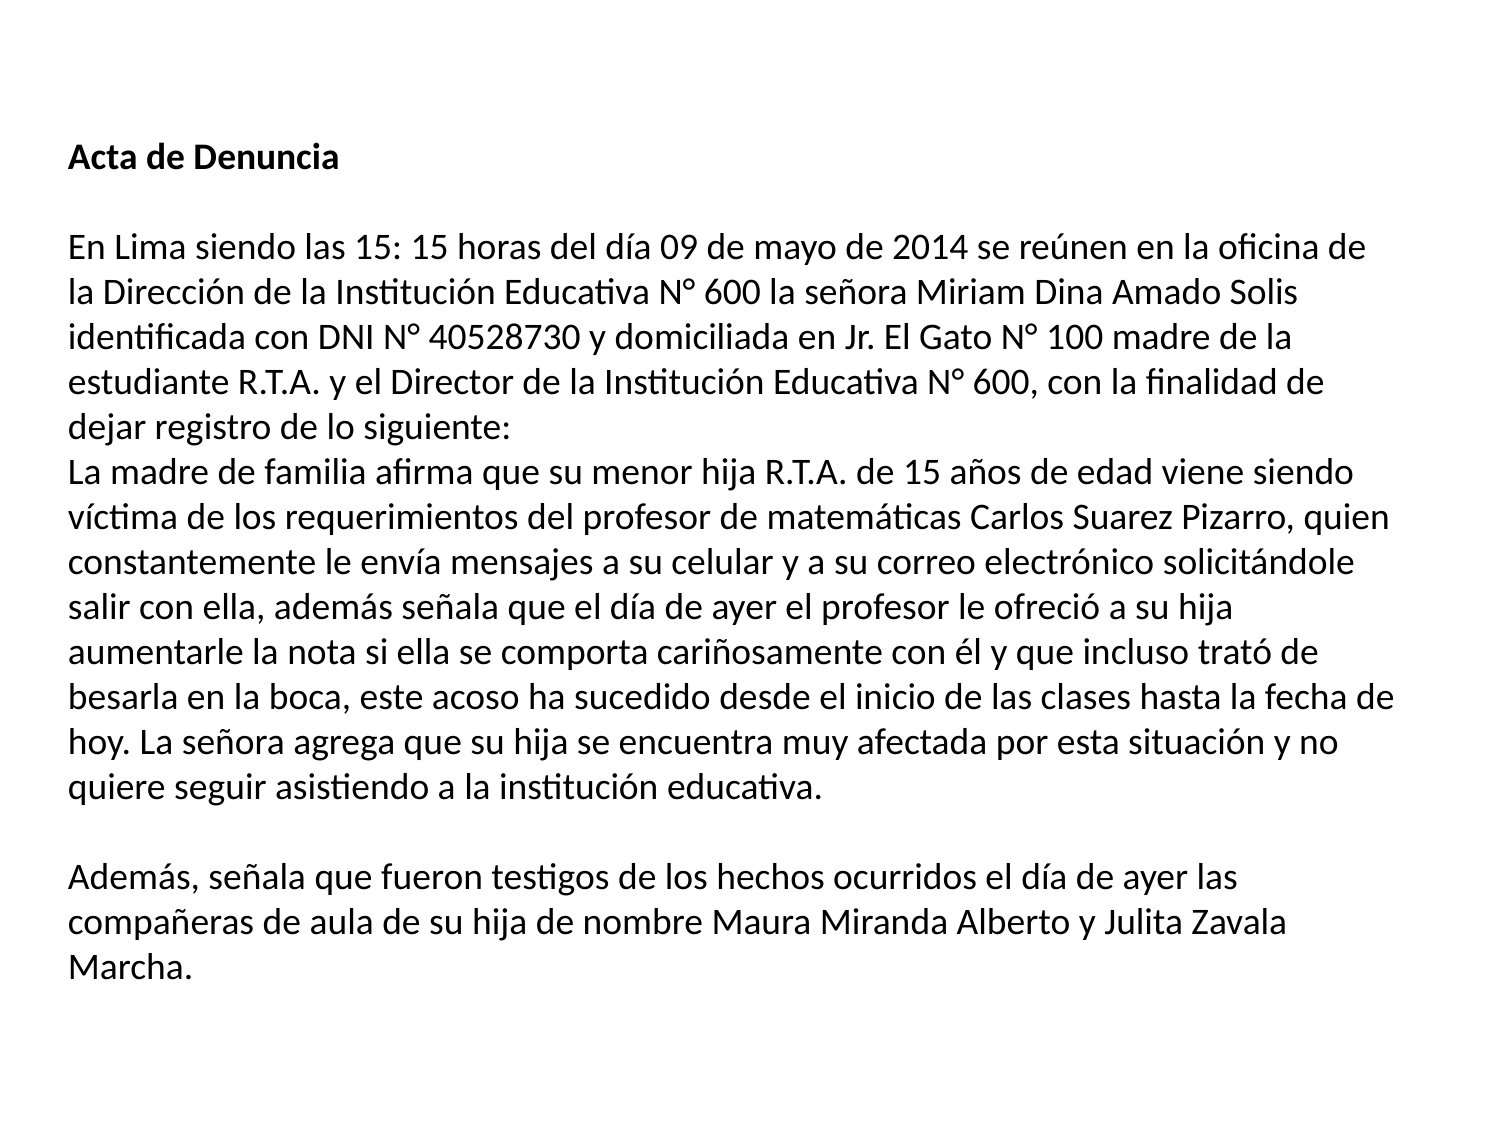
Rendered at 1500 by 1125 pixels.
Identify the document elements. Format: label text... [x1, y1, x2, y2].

text_box Acta de Denuncia En Lima siendo las 15: 15 horas del día 09 de mayo de 2014 se reúnen en la oficina de la Dirección de la Institución Educativa N° 600 la señora Miriam Dina Amado Solis identificada con DNI N° 40528730 y domiciliada en Jr. El Gato N° 100 madre de la estudiante R.T.A. y el Director de la Institución Educativa N° 600, con la finalidad de dejar registro de lo siguiente: La madre de familia afirma que su menor hija R.T.A. de 15 años de edad viene siendo víctima de los requerimientos del profesor de matemáticas Carlos Suarez Pizarro, quien constantemente le envía mensajes a su celular y a su correo electrónico solicitándole salir con ella, además señala que el día de ayer el profesor le ofreció a su hija aumentarle la nota si ella se comporta cariñosamente con él y que incluso trató de besarla en la boca, este acoso ha sucedido desde el inicio de las clases hasta la fecha de hoy. La señora agrega que su hija se encuentra muy afectada por esta situación y no quiere seguir asistiendo a la institución educativa. Además, señala que fueron testigos de los hechos ocurridos el día de ayer las compañeras de aula de su hija de nombre Maura Miranda Alberto y Julita Zavala Marcha. [53, 89, 1412, 1040]
